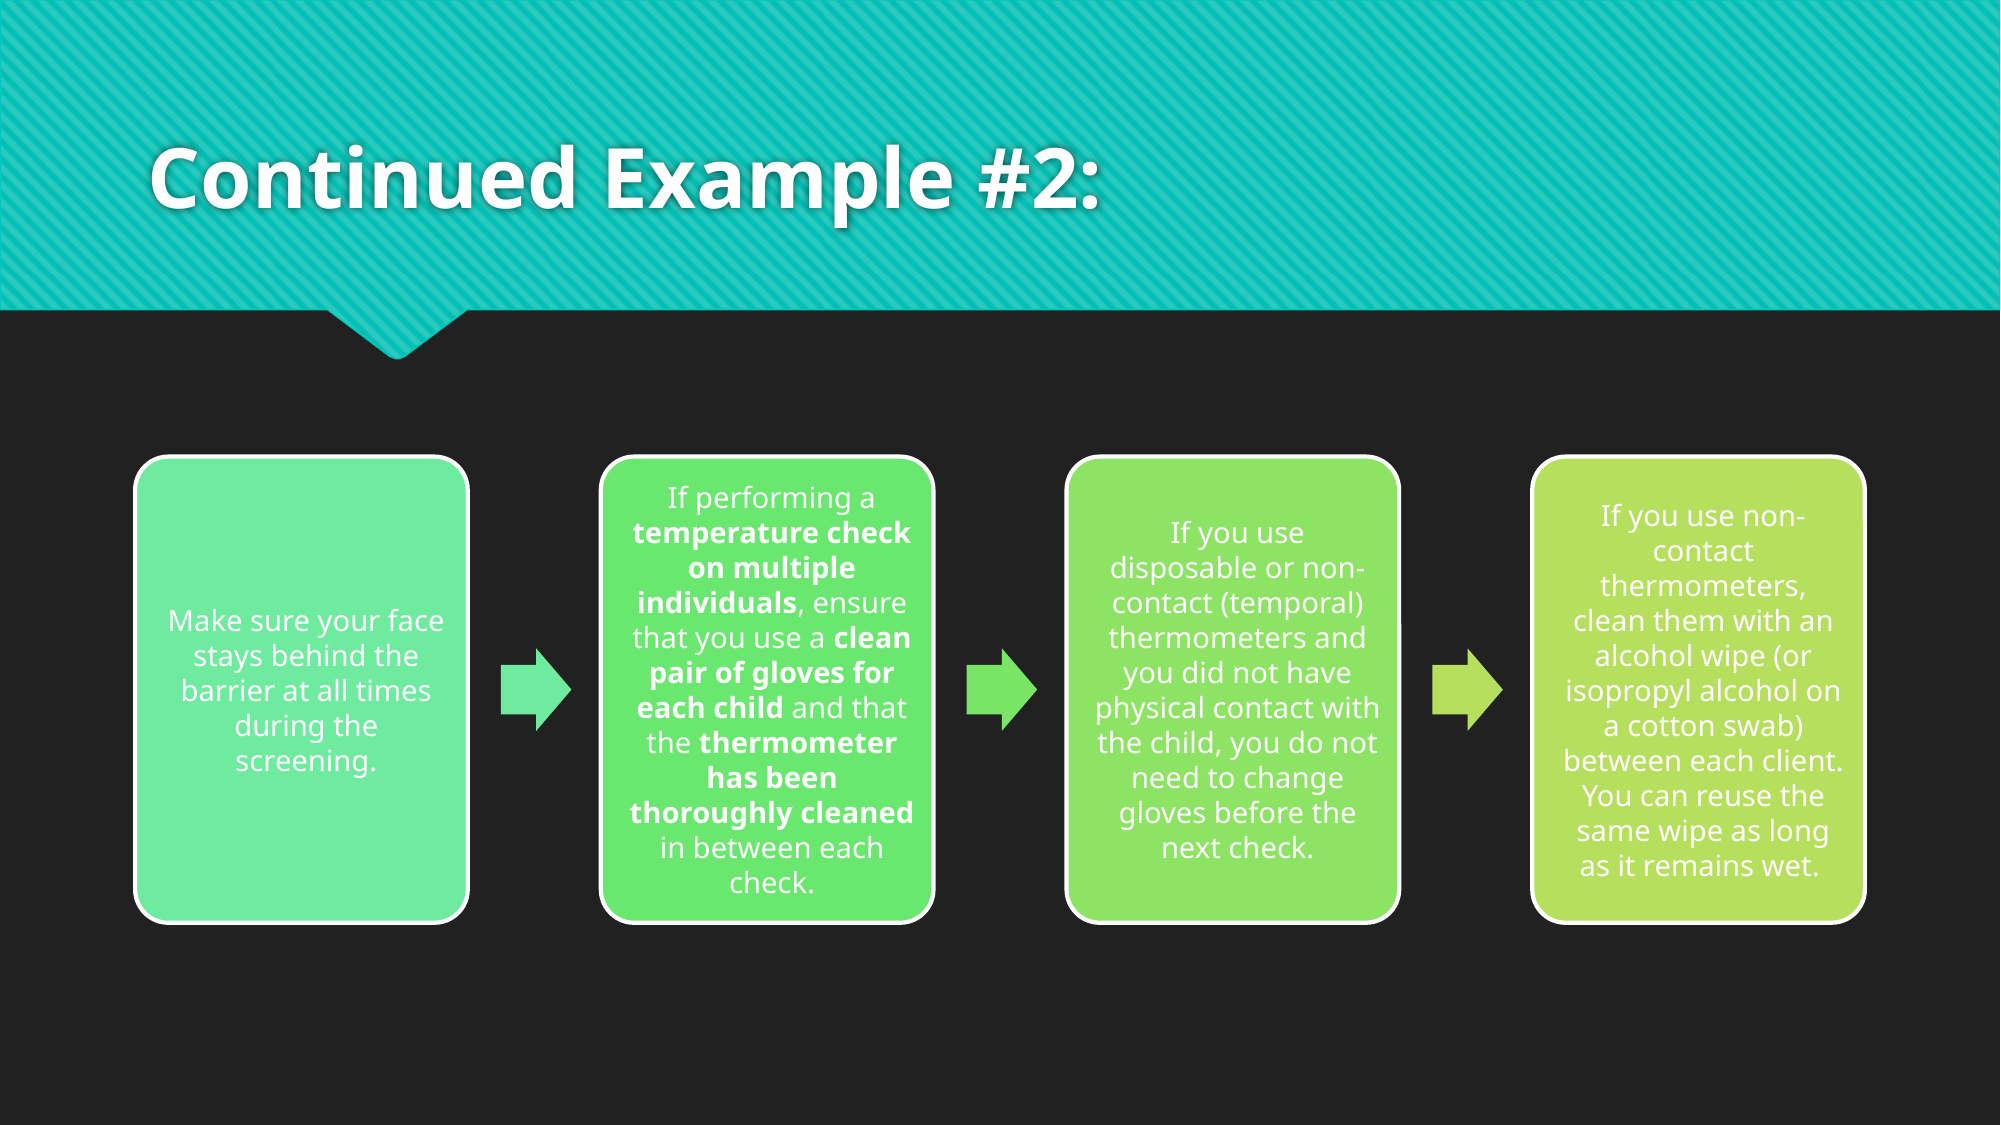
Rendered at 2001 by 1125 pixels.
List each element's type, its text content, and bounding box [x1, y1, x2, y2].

title Continued Example #2: [132, 73, 1868, 233]
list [134, 417, 1866, 962]
